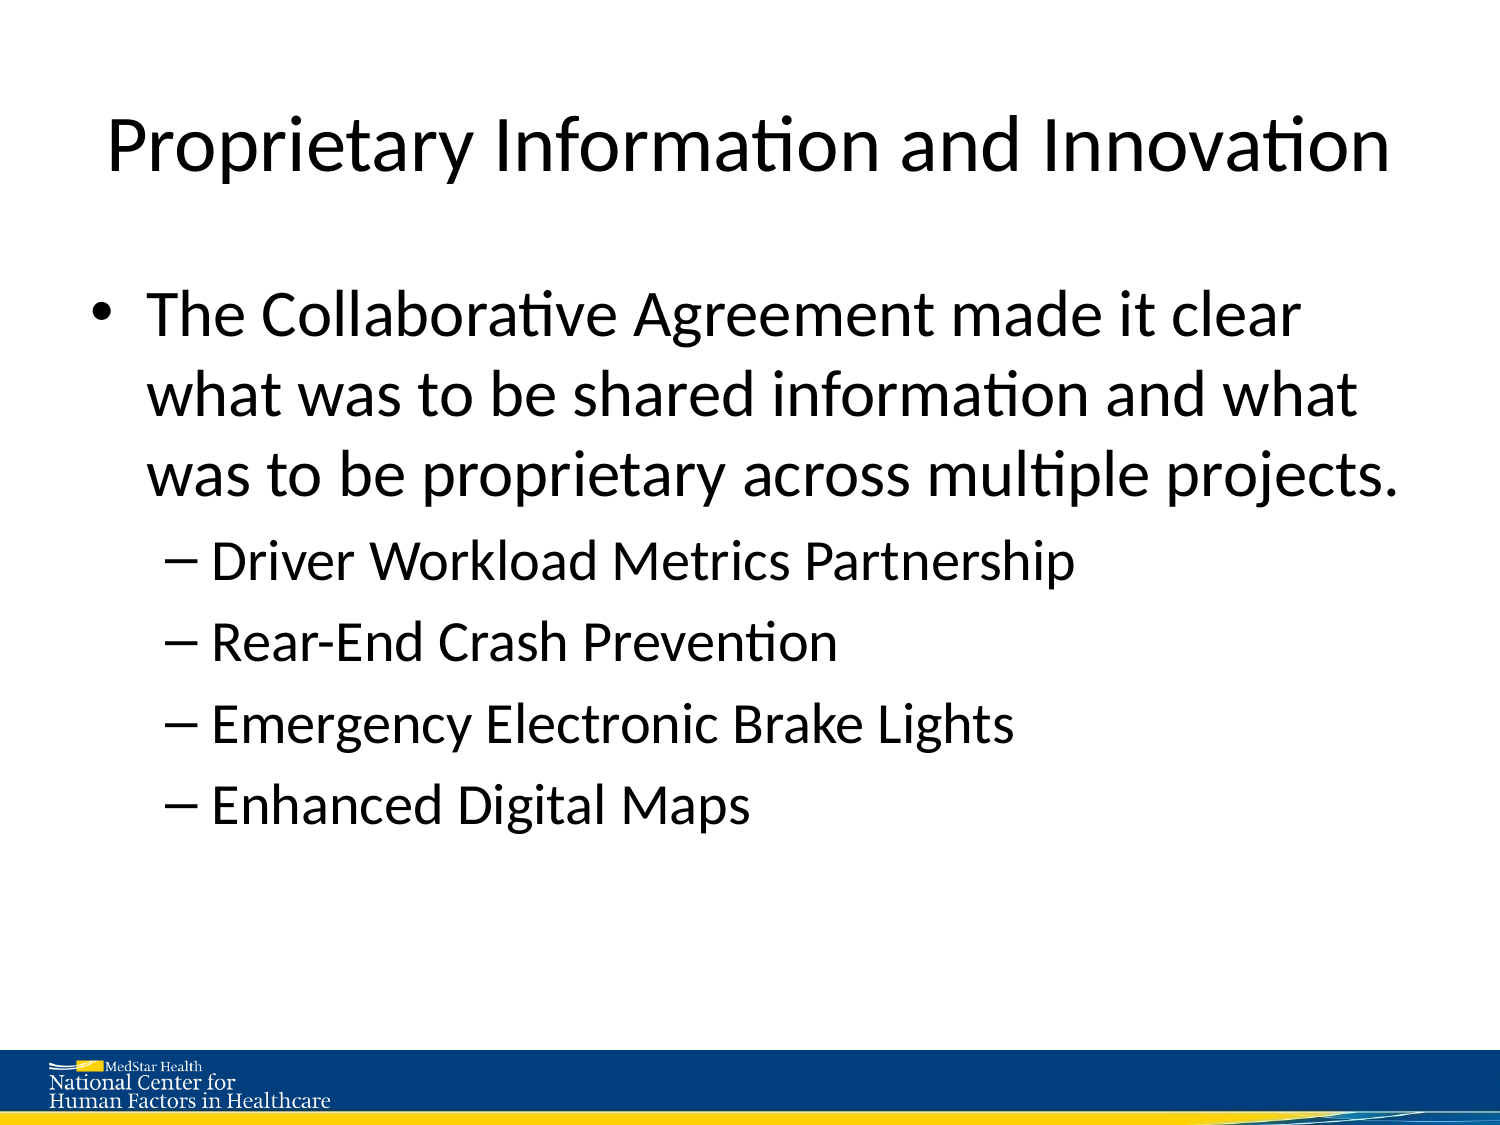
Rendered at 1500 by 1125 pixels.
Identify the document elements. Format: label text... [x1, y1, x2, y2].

title Proprietary Information and Innovation [75, 45, 1425, 233]
list The Collaborative Agreement made it clear what was to be shared information and what was to be proprietary across multiple projects. Driver Workload Metrics Partnership Rear-End Crash Prevention Emergency Electronic Brake Lights Enhanced Digital Maps [75, 262, 1425, 1005]
picture [0, 1049, 1500, 1125]
